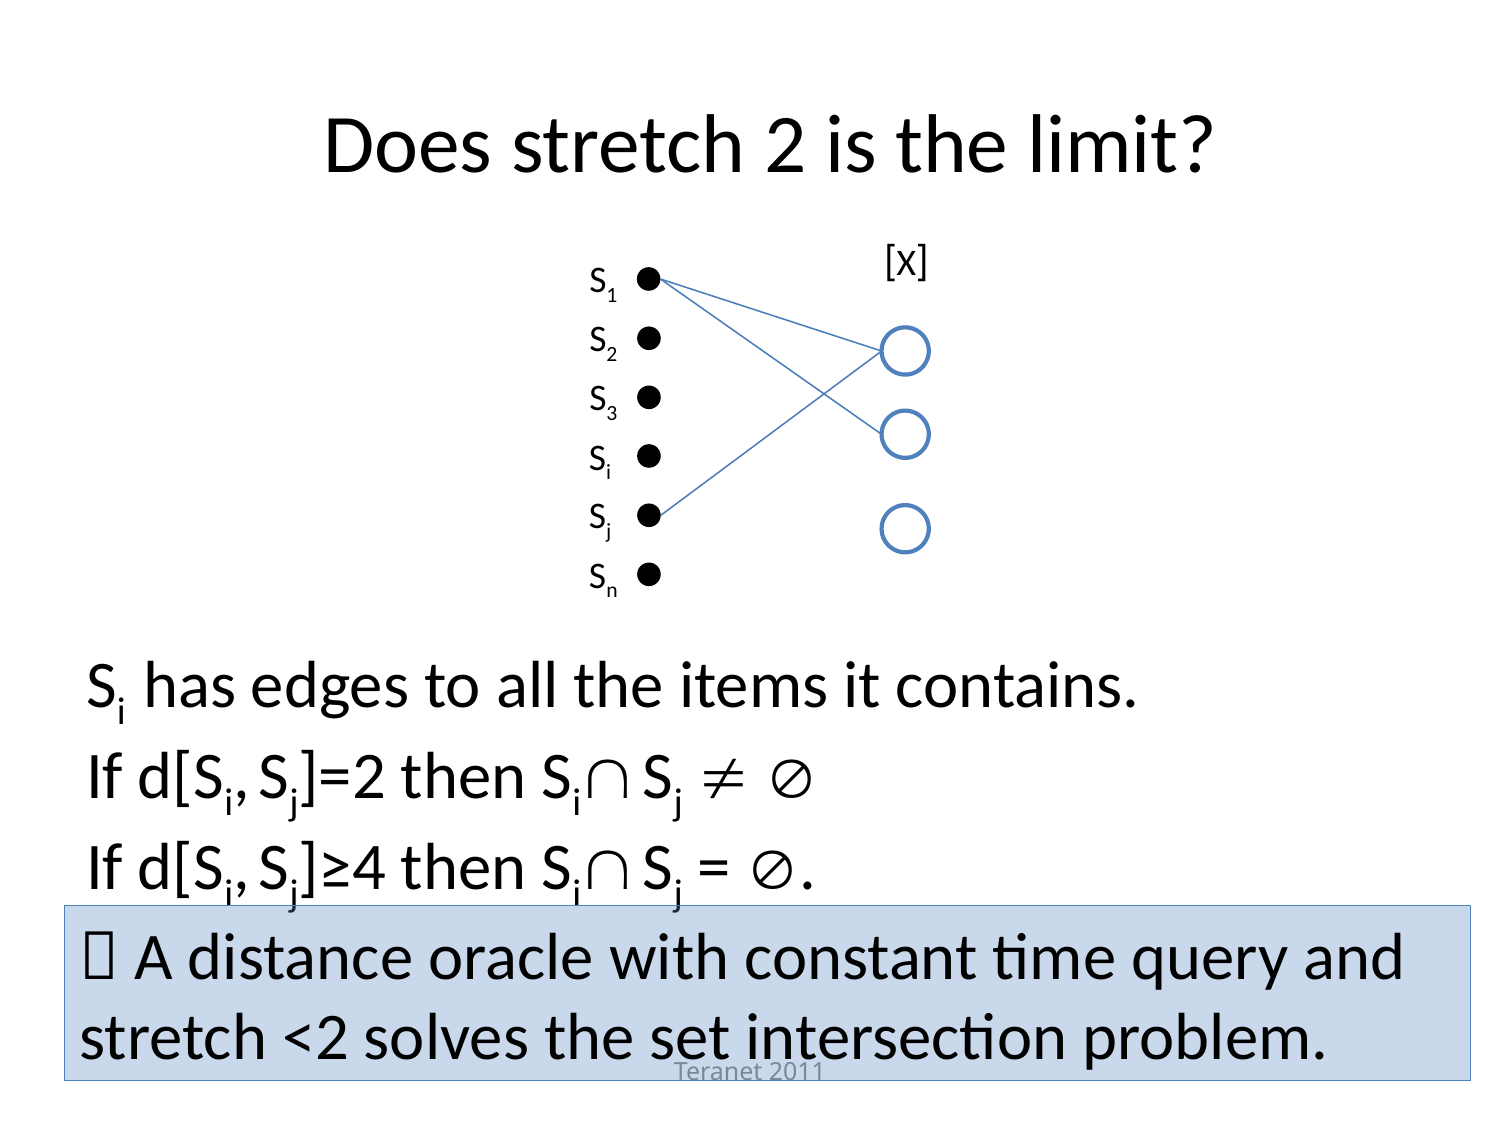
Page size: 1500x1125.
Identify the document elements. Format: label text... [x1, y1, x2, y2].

text_box [886, 325, 931, 377]
text_box  A distance oracle with constant time query and stretch <2 solves the set intersection problem. [64, 905, 1471, 1081]
text_box [879, 503, 931, 555]
text_box S3 [574, 366, 633, 432]
text_box [635, 383, 654, 412]
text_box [660, 278, 882, 350]
text_box S1 [574, 247, 633, 306]
text_box [635, 324, 654, 353]
title Does stretch 2 is the limit? [41, 45, 1500, 233]
text_box Sj [573, 484, 626, 543]
text_box [635, 501, 661, 530]
text_box [635, 442, 655, 470]
text_box [X] [868, 230, 945, 290]
text_box Sn [573, 543, 633, 610]
text_box Si [573, 425, 626, 484]
text_box Si has edges to all the items it contains. If d[Si, Sj]=2 then Si Sj   If d[Si, Sj]≥4 then Si Sj = . [71, 633, 1500, 1002]
text_box S2 [574, 306, 633, 366]
text_box [635, 560, 663, 589]
text_box [634, 265, 663, 293]
footer Teranet 2011 [512, 1042, 988, 1103]
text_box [660, 350, 882, 516]
text_box [886, 408, 931, 460]
